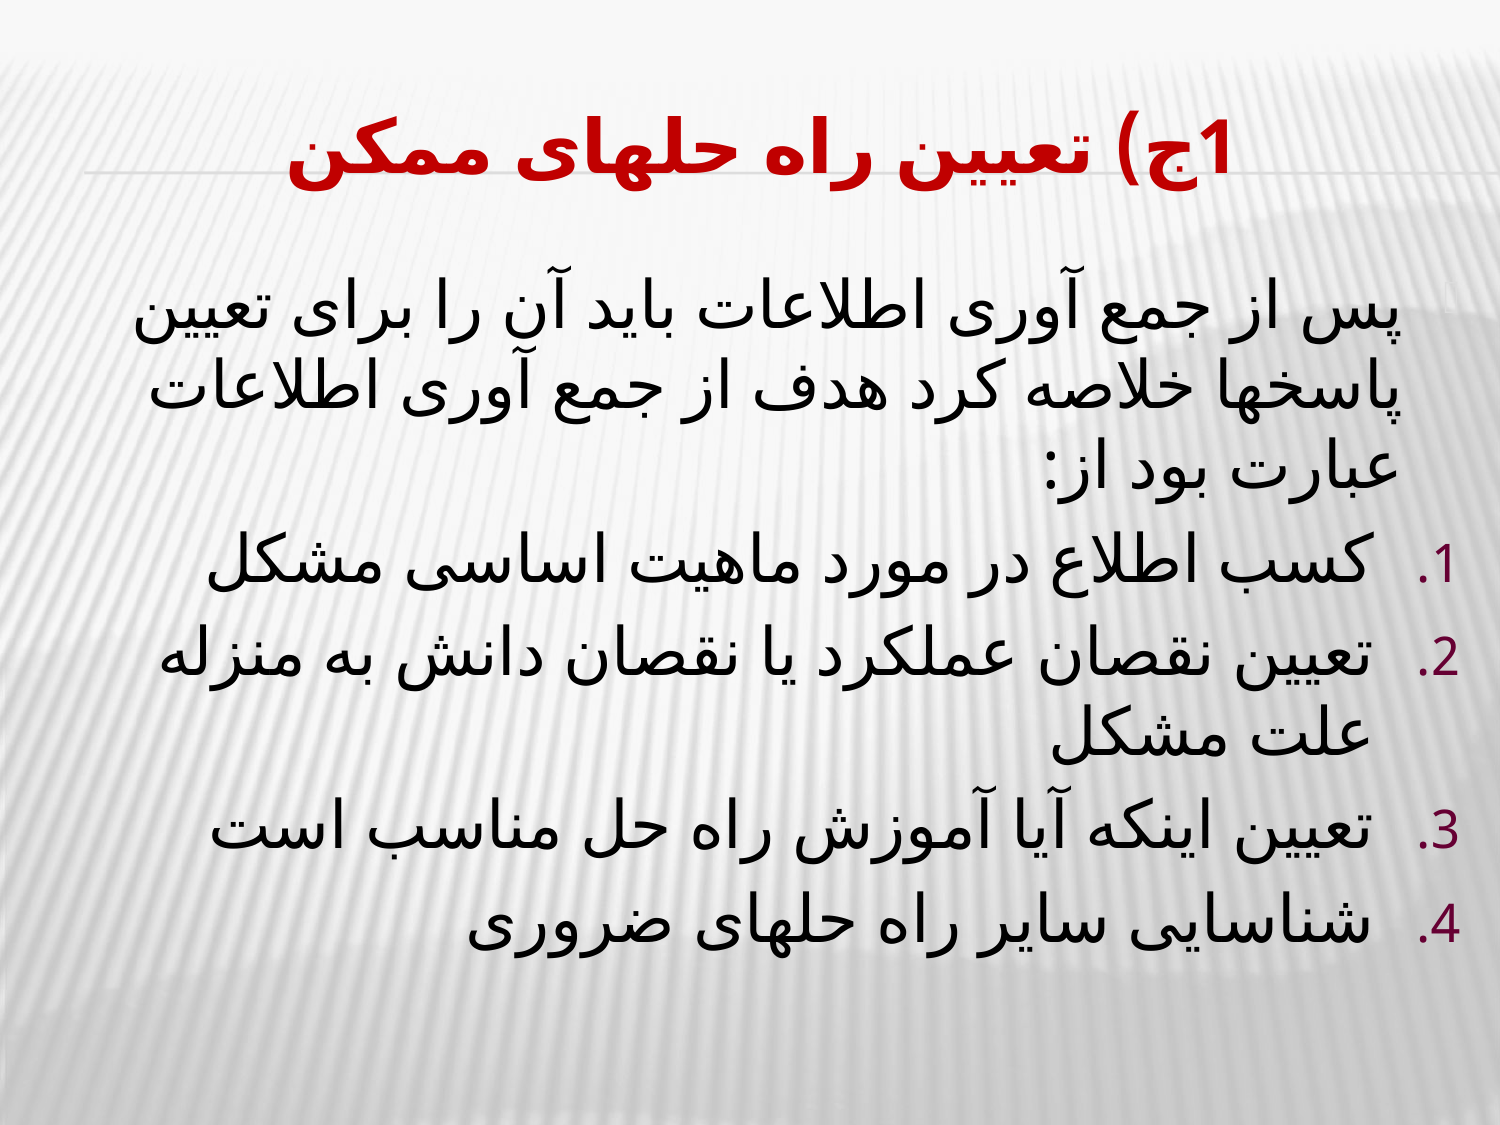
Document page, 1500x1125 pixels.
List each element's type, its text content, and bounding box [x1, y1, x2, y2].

title 1ج) تعیین راه حلهای ممکن [50, 75, 1475, 213]
list پس از جمع آوری اطلاعات باید آن را برای تعیین پاسخها خلاصه کرد هدف از جمع آوری اطلاعات عبارت بود از: کسب اطلاع در مورد ماهیت اساسی مشکل تعیین نقصان عملکرد یا نقصان دانش به منزله علت مشکل تعیین اینکه آیا آموزش راه حل مناسب است شناسایی سایر راه حلهای ضروری [50, 254, 1475, 998]
